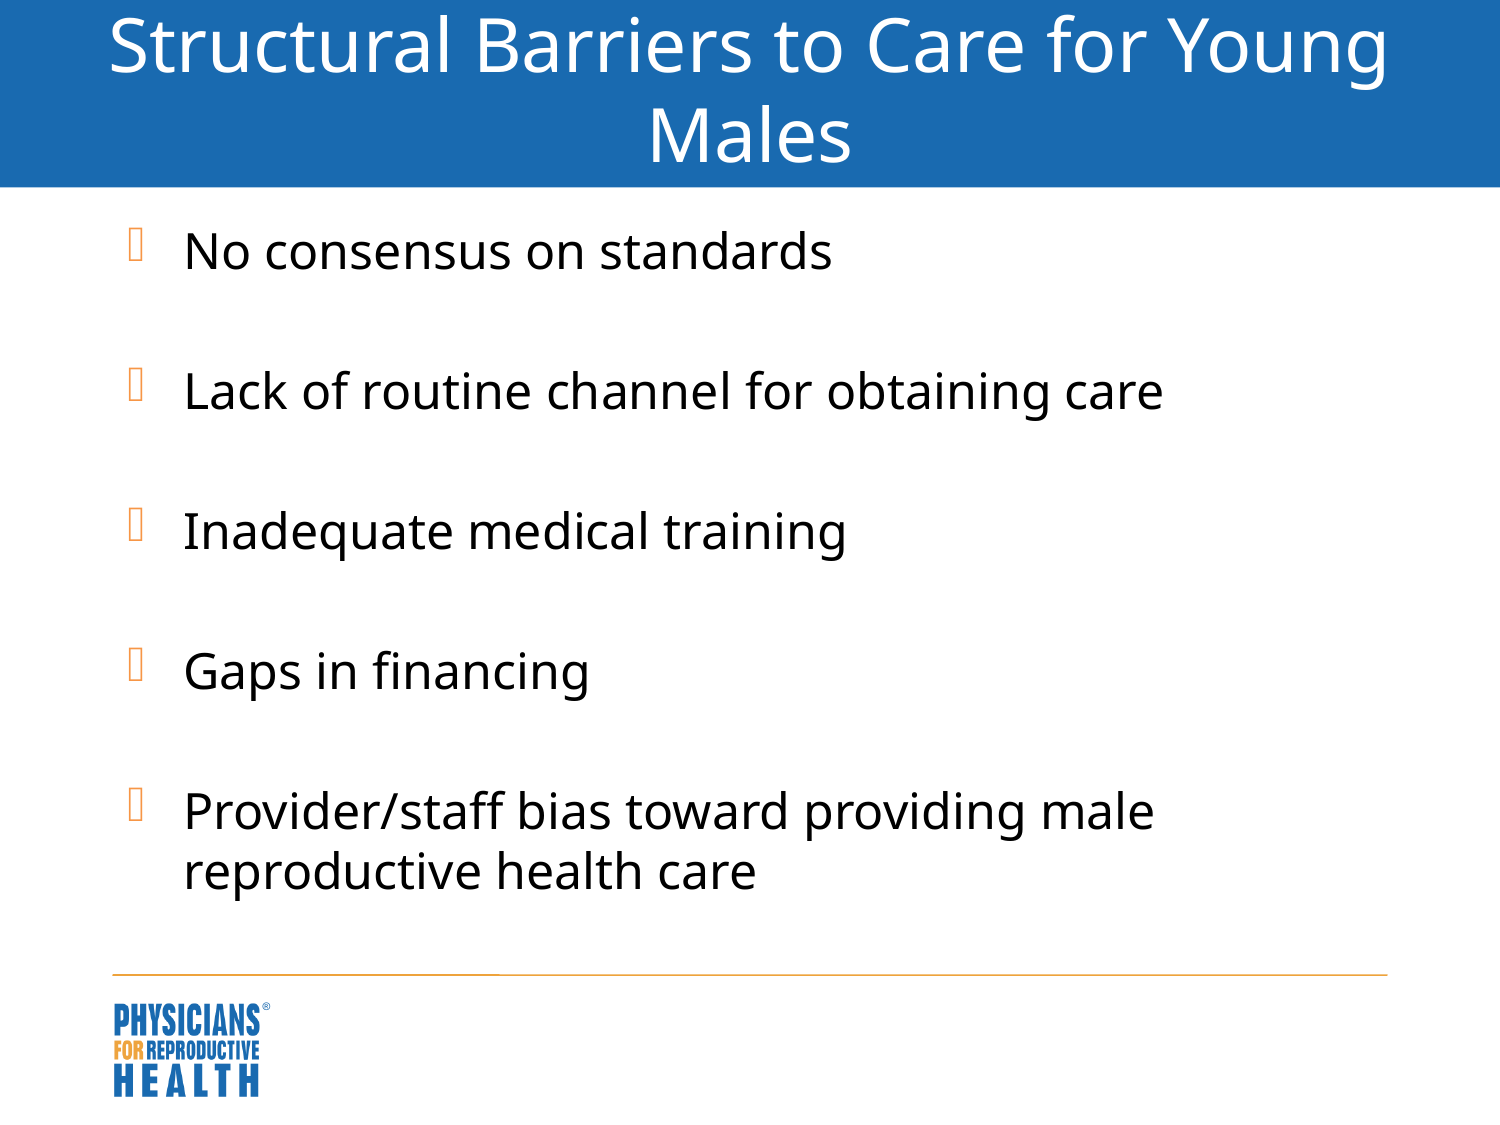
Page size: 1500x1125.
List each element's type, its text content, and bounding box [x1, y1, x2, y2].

list No consensus on standards Lack of routine channel for obtaining care Inadequate medical training Gaps in financing Provider/staff bias toward providing male reproductive health care [112, 212, 1388, 913]
picture [112, 999, 263, 1100]
title Structural Barriers to Care for Young Males [75, 12, 1425, 163]
